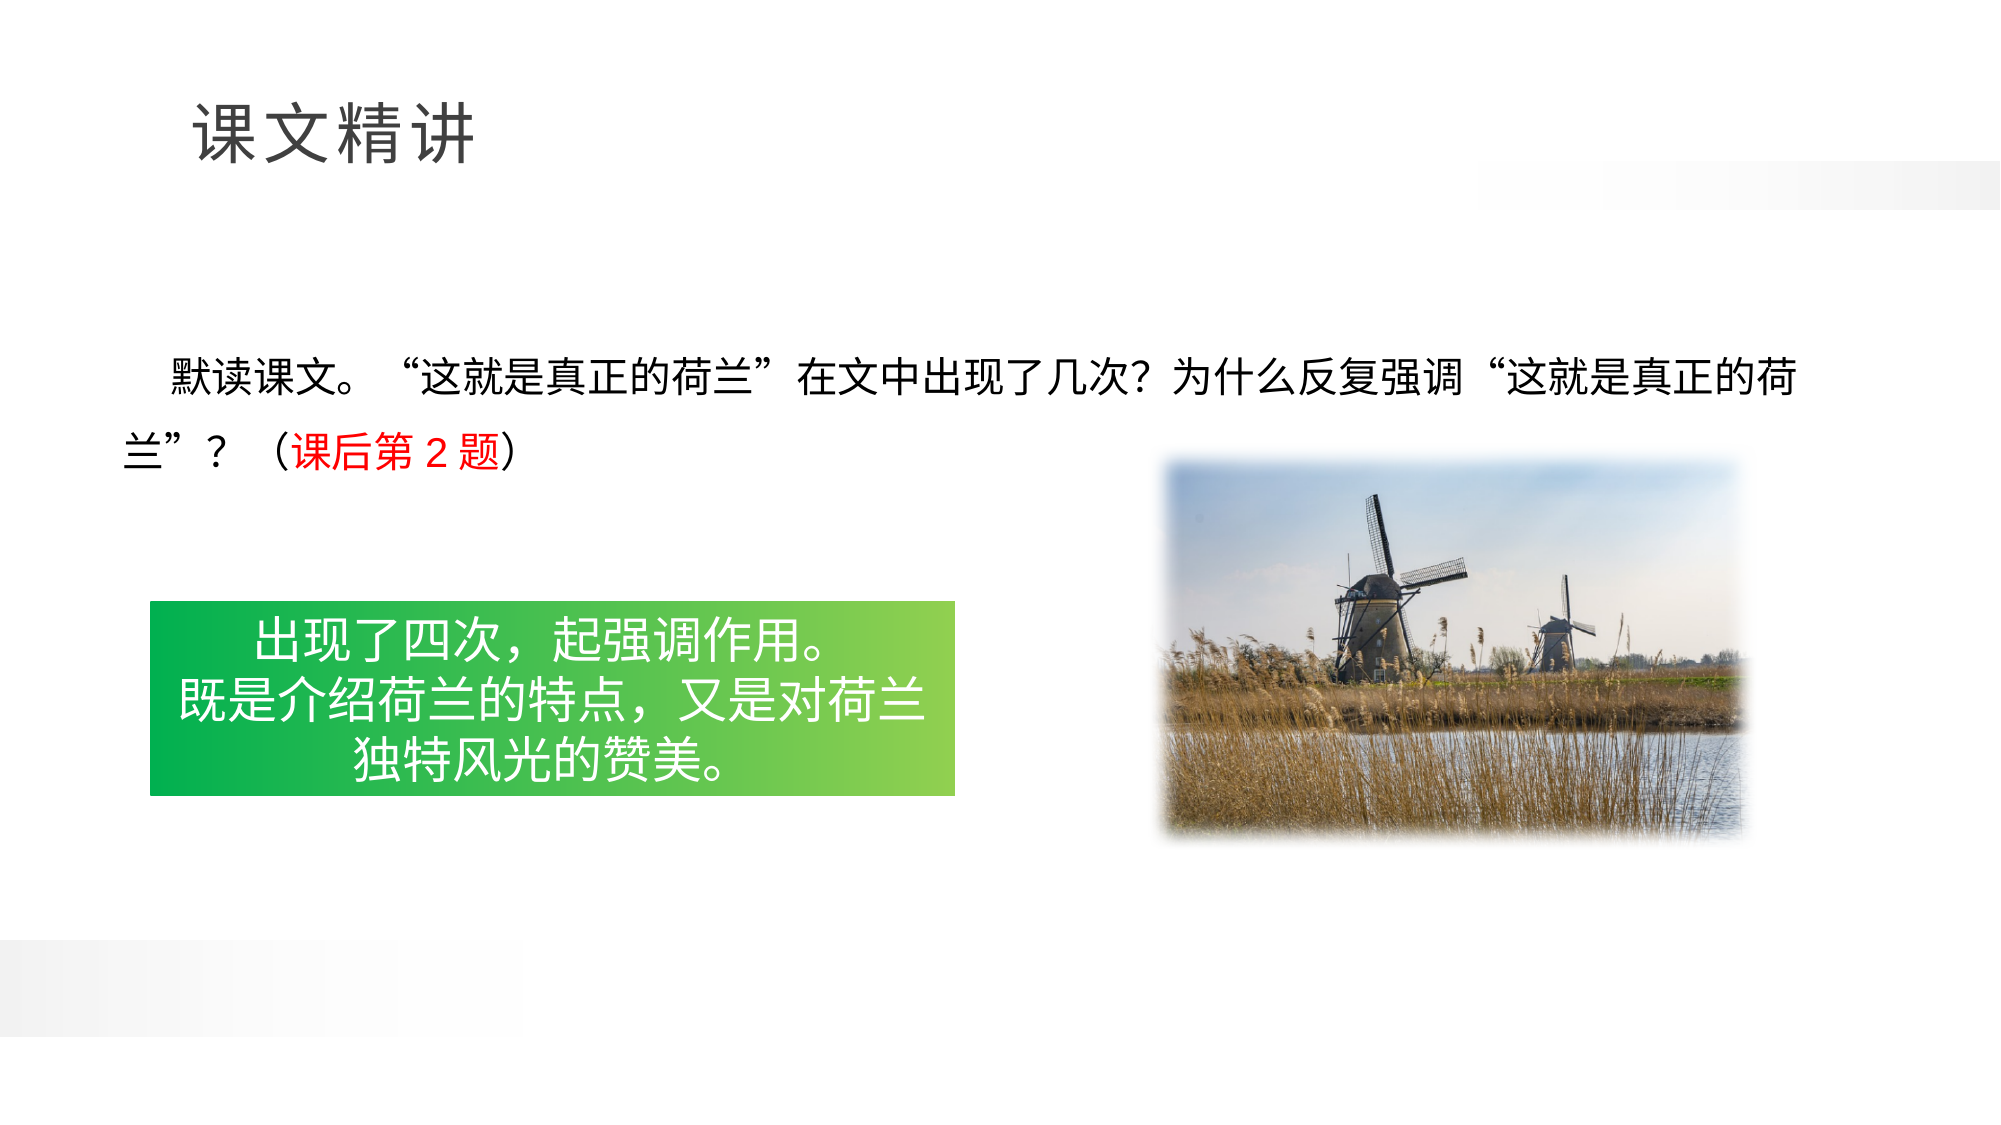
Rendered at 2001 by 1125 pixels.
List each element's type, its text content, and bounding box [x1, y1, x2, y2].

picture [1148, 443, 1757, 850]
text_box 出现了四次，起强调作用。 既是介绍荷兰的特点，又是对荷兰独特风光的赞美。 [150, 601, 955, 796]
text_box 默读课文。“这就是真正的荷兰”在文中出现了几次？为什么反复强调“这就是真正的荷兰”？（课后第2题） [108, 318, 1850, 484]
